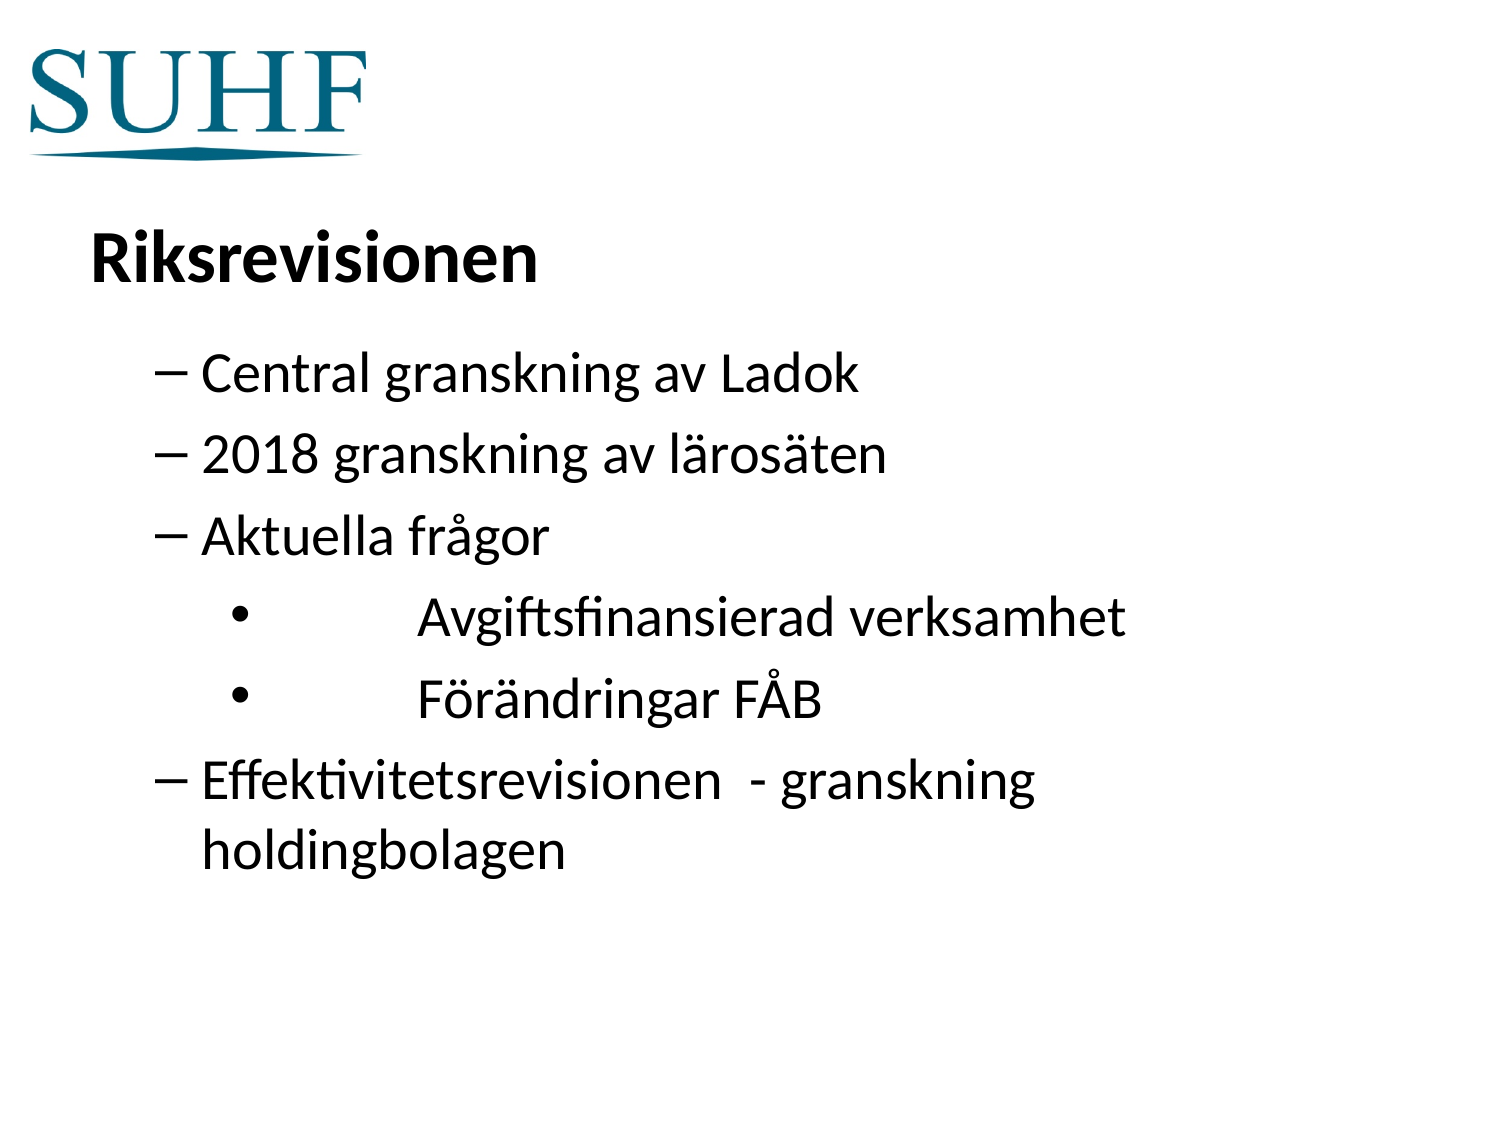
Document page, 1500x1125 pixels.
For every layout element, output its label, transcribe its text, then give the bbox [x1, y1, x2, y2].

list Central granskning av Ladok 2018 granskning av lärosäten Aktuella frågor Avgiftsfinansierad verksamhet Förändringar FÅB Effektivitetsrevisionen - granskning holdingbolagen [64, 326, 1424, 988]
title Riksrevisionen [75, 181, 1425, 324]
picture [29, 49, 367, 162]
